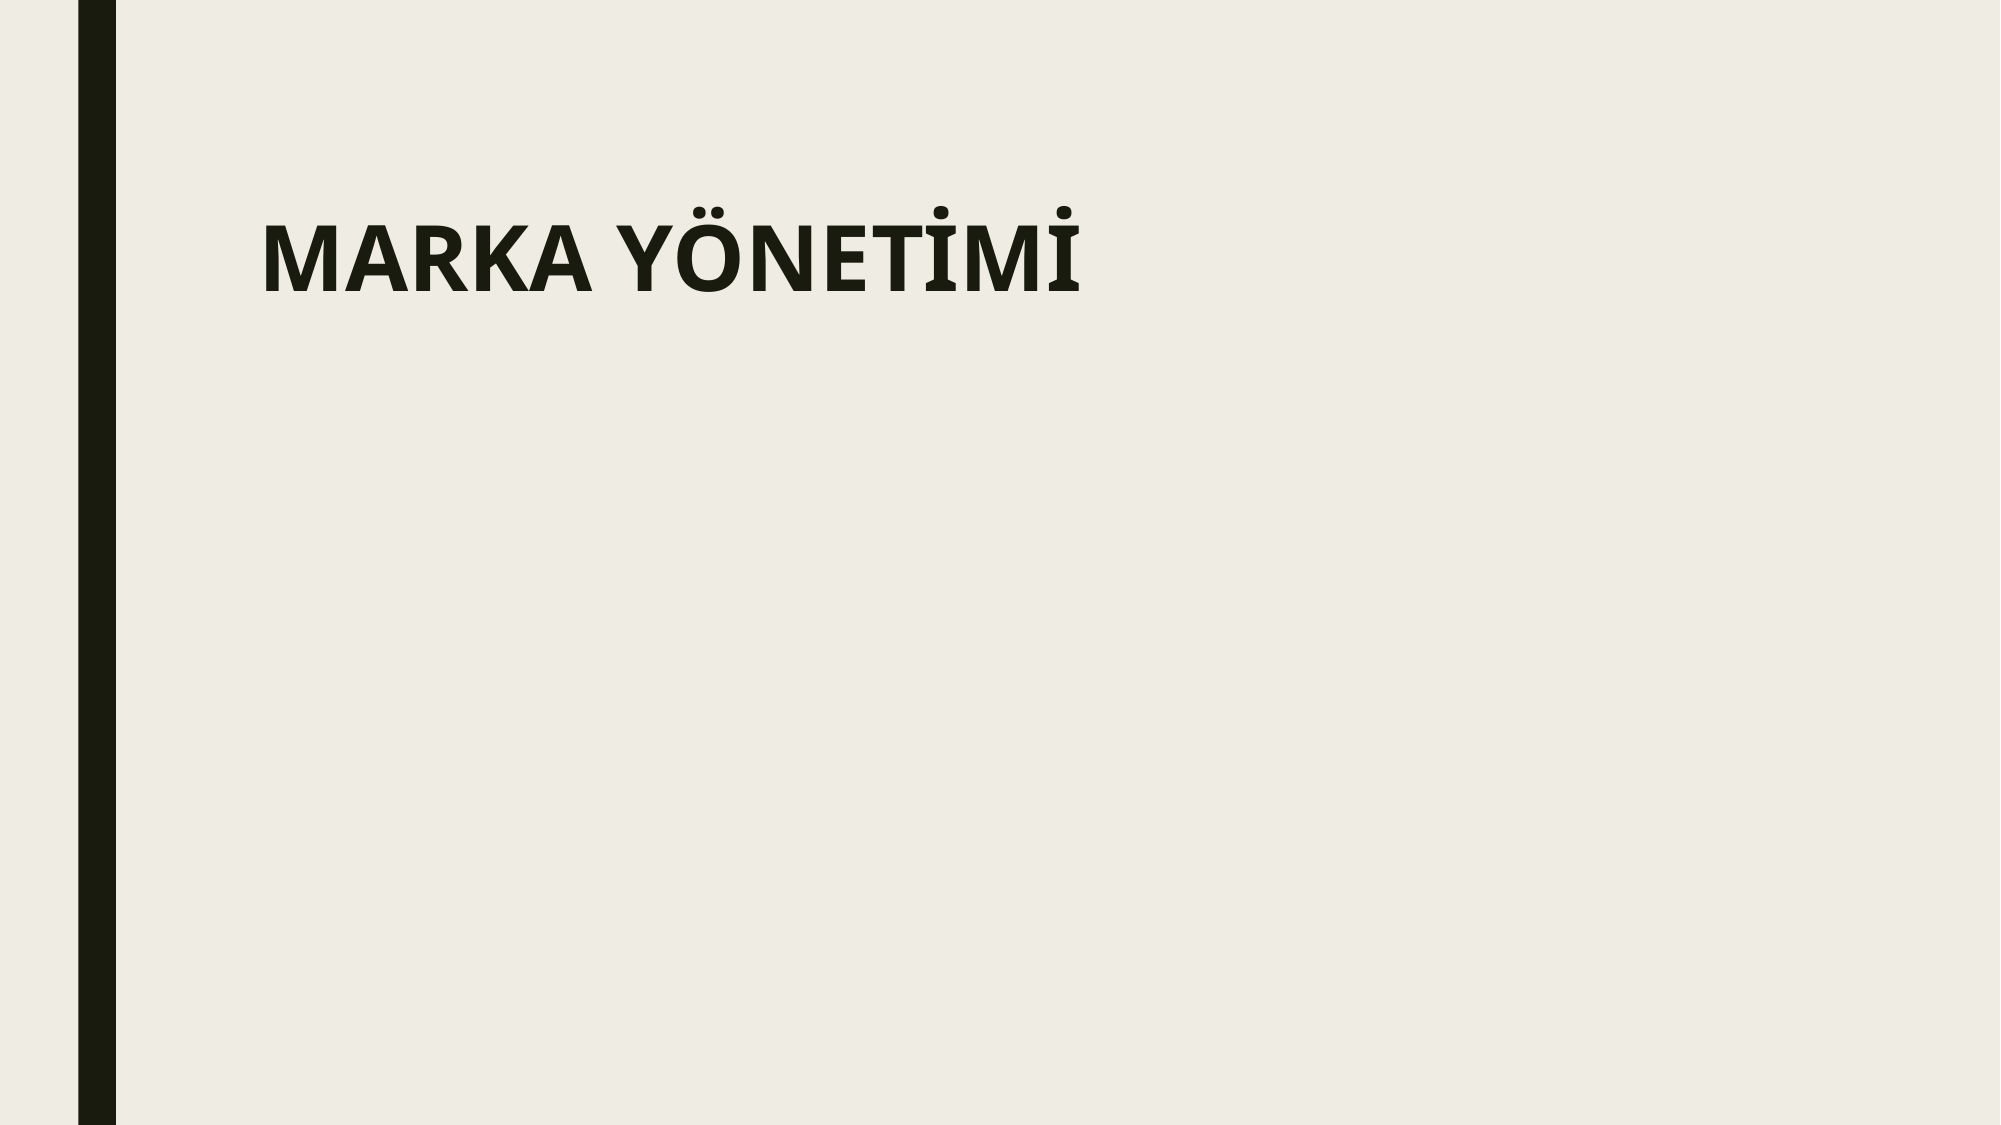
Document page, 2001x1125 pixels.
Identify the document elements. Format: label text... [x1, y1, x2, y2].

title MARKA YÖNETİMİ [243, 108, 1819, 353]
